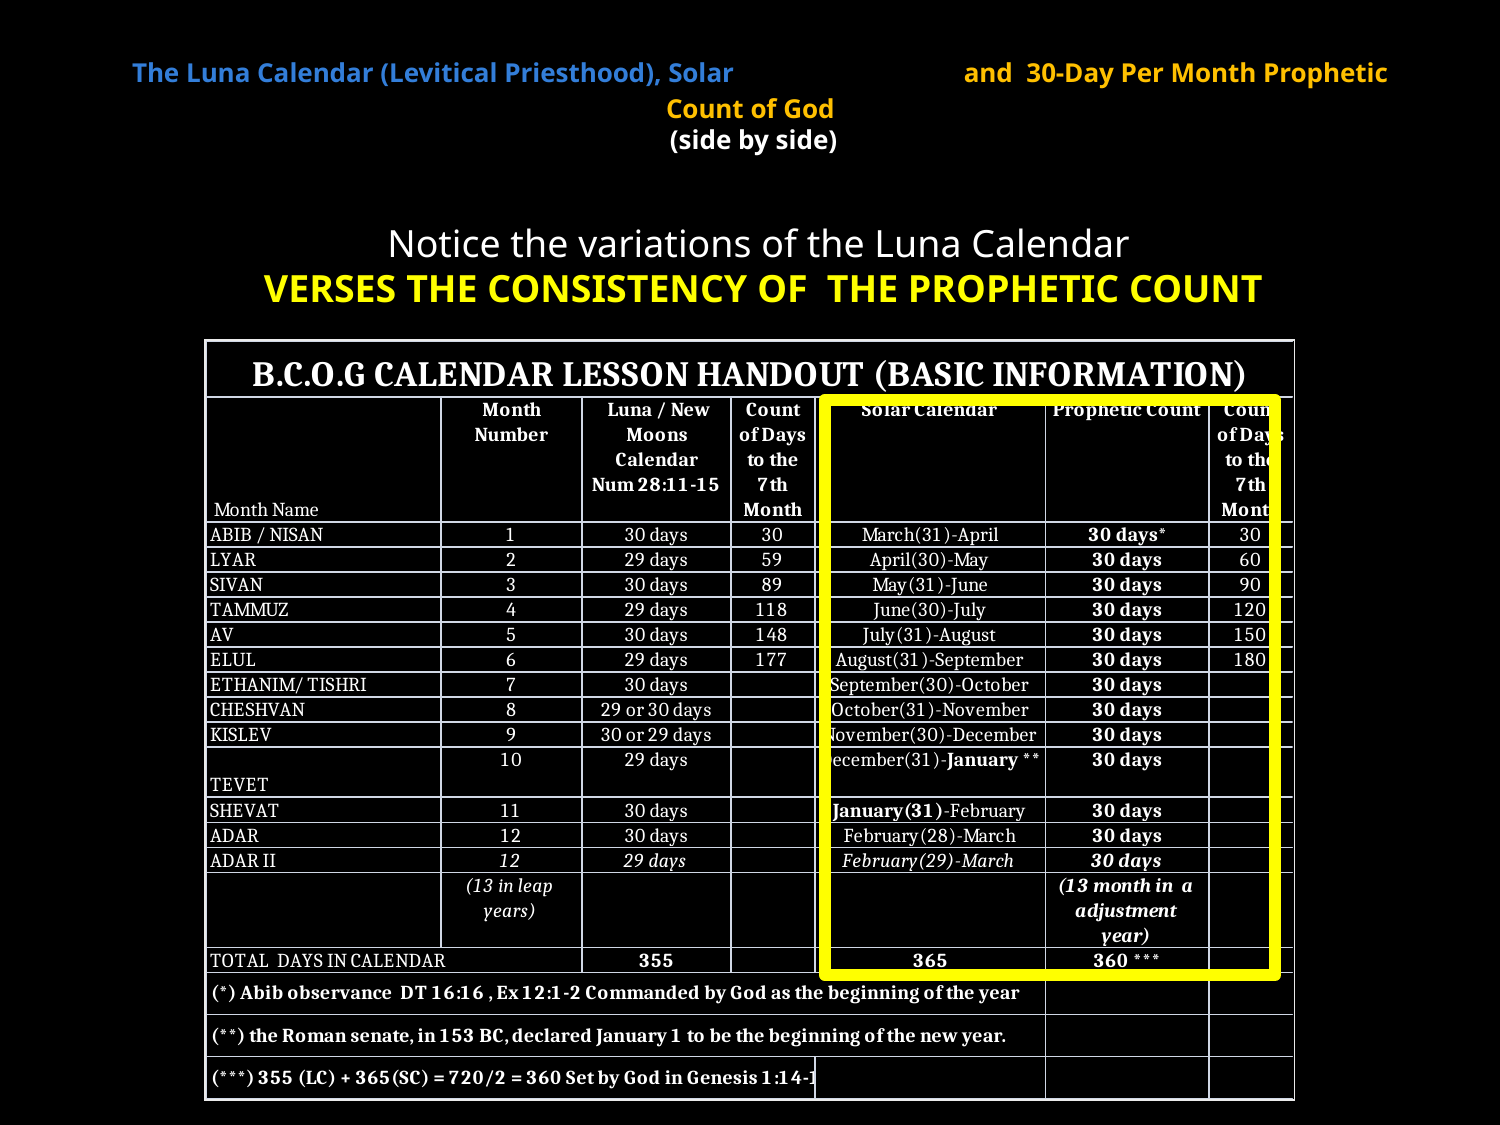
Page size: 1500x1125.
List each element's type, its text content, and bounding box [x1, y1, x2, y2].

title The Luna Calendar (Levitical Priesthood), Solar and 30-Day Per Month Prophetic Count of God (side by side) [75, 25, 1425, 163]
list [205, 340, 1294, 1100]
text_box Notice the variations of the Luna Calendar verses the consistency of the Prophetic Count [239, 212, 1279, 318]
